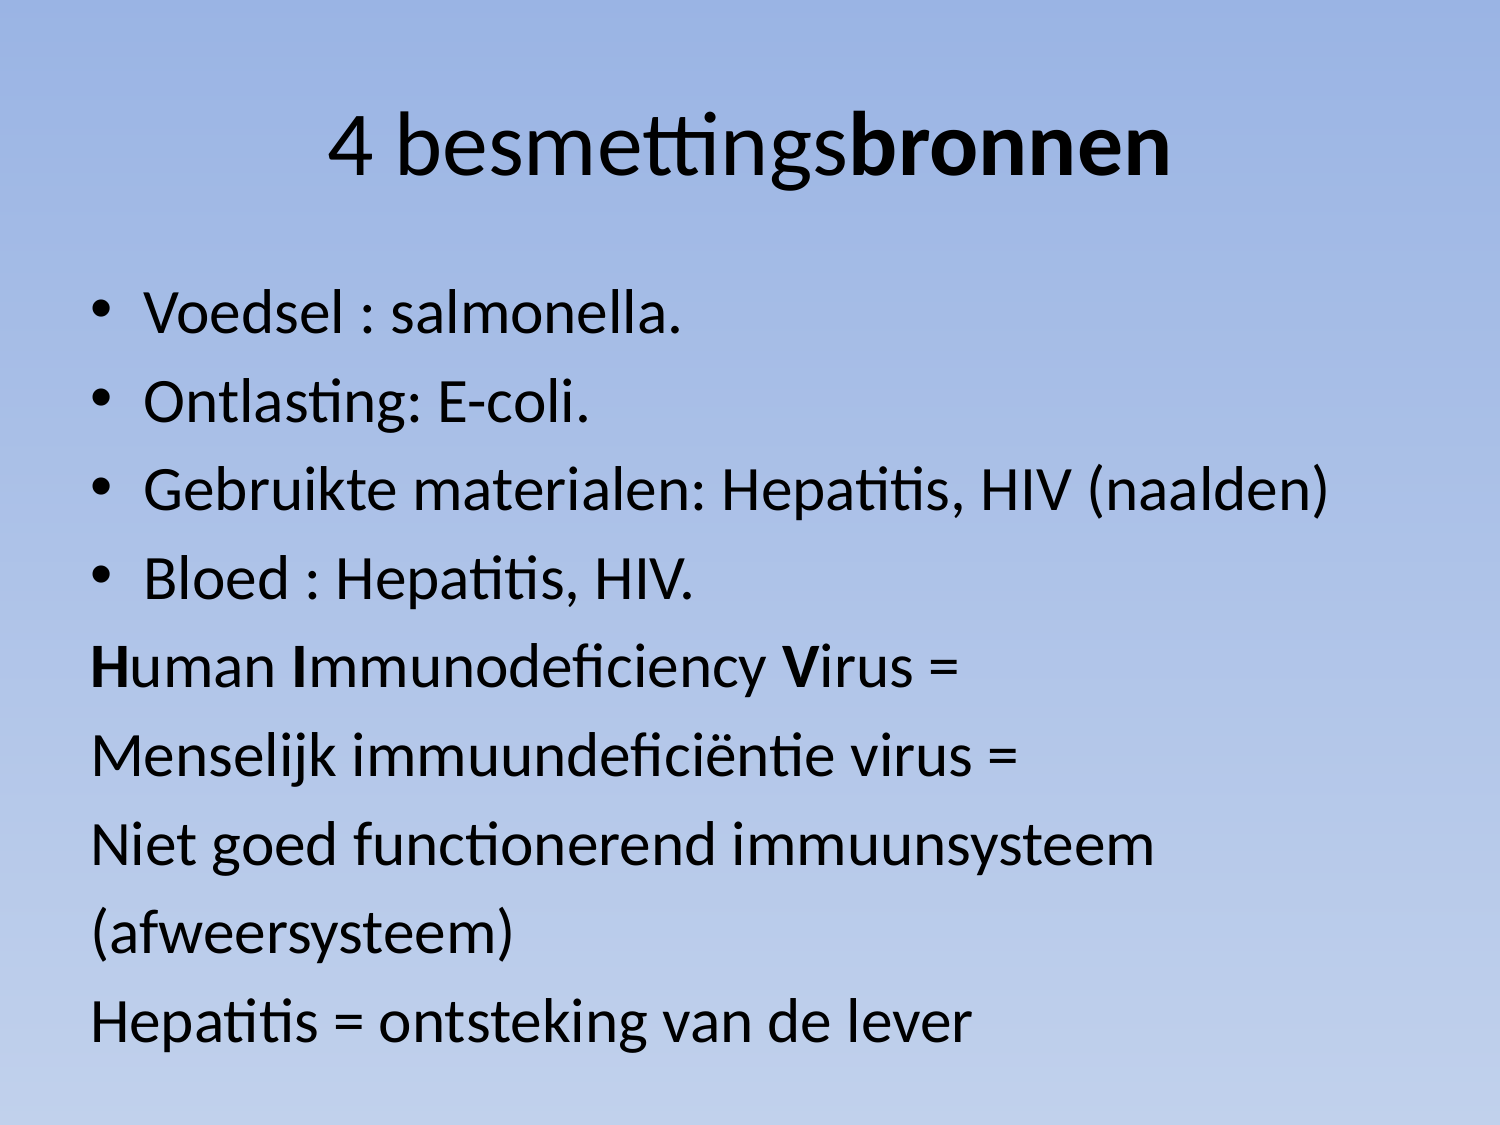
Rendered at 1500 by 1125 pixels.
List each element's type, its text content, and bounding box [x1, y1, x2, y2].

list Voedsel : salmonella. Ontlasting: E-coli. Gebruikte materialen: Hepatitis, HIV (naalden) Bloed : Hepatitis, HIV. Human Immunodeficiency Virus = Menselijk immuundeficiëntie virus = Niet goed functionerend immuunsysteem (afweersysteem) Hepatitis = ontsteking van de lever [75, 262, 1425, 1071]
title 4 besmettingsbronnen [75, 45, 1425, 233]
